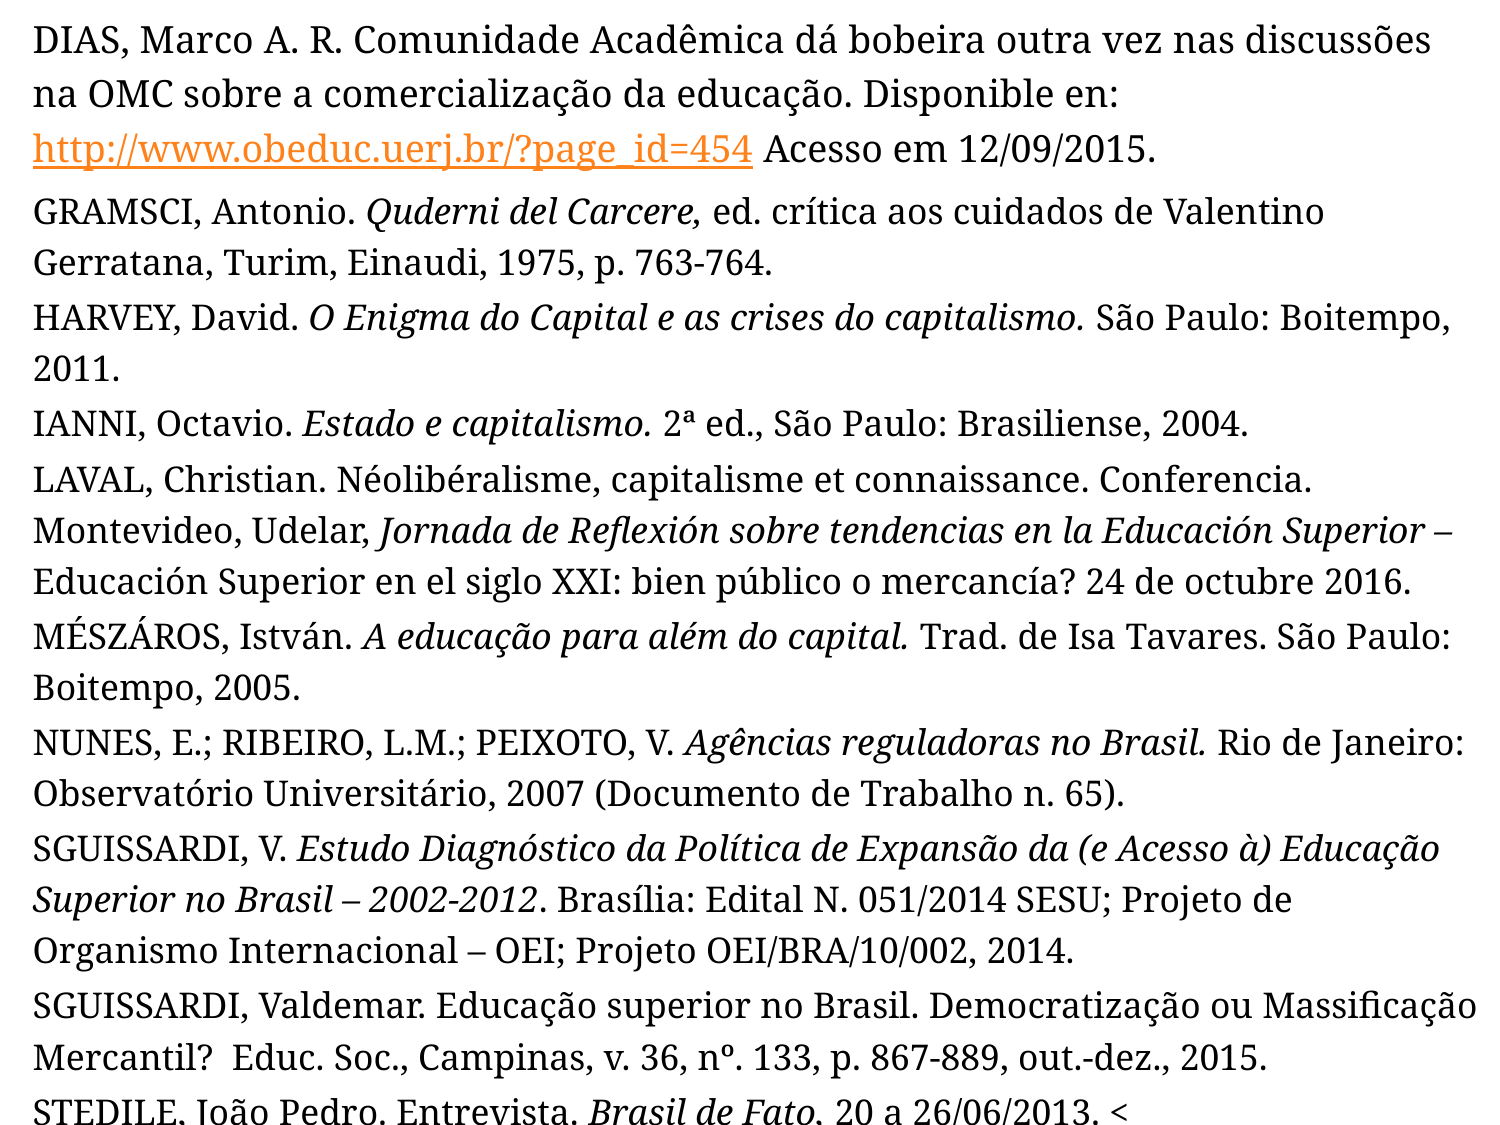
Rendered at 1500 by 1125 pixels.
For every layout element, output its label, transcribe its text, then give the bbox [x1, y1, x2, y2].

list DIAS, Marco A. R. Comunidade Acadêmica dá bobeira outra vez nas discussões na OMC sobre a comercialização da educação. Disponible en: http://www.obeduc.uerj.br/?page_id=454 Acesso em 12/09/2015. GRAMSCI, Antonio. Quderni del Carcere, ed. crítica aos cuidados de Valentino Gerratana, Turim, Einaudi, 1975, p. 763-764. HARVEY, David. O Enigma do Capital e as crises do capitalismo. São Paulo: Boitempo, 2011. IANNI, Octavio. Estado e capitalismo. 2ª ed., São Paulo: Brasiliense, 2004. LAVAL, Christian. Néolibéralisme, capitalisme et connaissance. Conferencia. Montevideo, Udelar, Jornada de Reflexión sobre tendencias en la Educación Superior – Educación Superior en el siglo XXI: bien público o mercancía? 24 de octubre 2016. MÉSZÁROS, István. A educação para além do capital. Trad. de Isa Tavares. São Paulo: Boitempo, 2005. NUNES, E.; RIBEIRO, L.M.; PEIXOTO, V. Agências reguladoras no Brasil. Rio de Janeiro: Observatório Universitário, 2007 (Documento de Trabalho n. 65). SGUISSARDI, V. Estudo Diagnóstico da Política de Expansão da (e Acesso à) Educação Su­perior no Brasil – 2002-2012. Brasília: Edital N. 051/2014 SESU; Projeto de Organismo Internacional – OEI; Projeto OEI/BRA/10/002, 2014. SGUISSARDI, Valdemar. Educação superior no Brasil. Democratização ou Massificação Mercantil? Educ. Soc., Campinas, v. 36, nº. 133, p. 867-889, out.-dez., 2015. STEDILE, João Pedro. Entrevista. Brasil de Fato, 20 a 26/06/2013. <http://www.brasildefato.com.br/sites/default/files/BDF_538.pdf> Acesso em 25/06/2013. WATERS, Lindsay. Inimigos da esperança – Publicar, perecer e o eclipse da erudição. São Paulo: Unesp, 2006 [0, 0, 1500, 1125]
